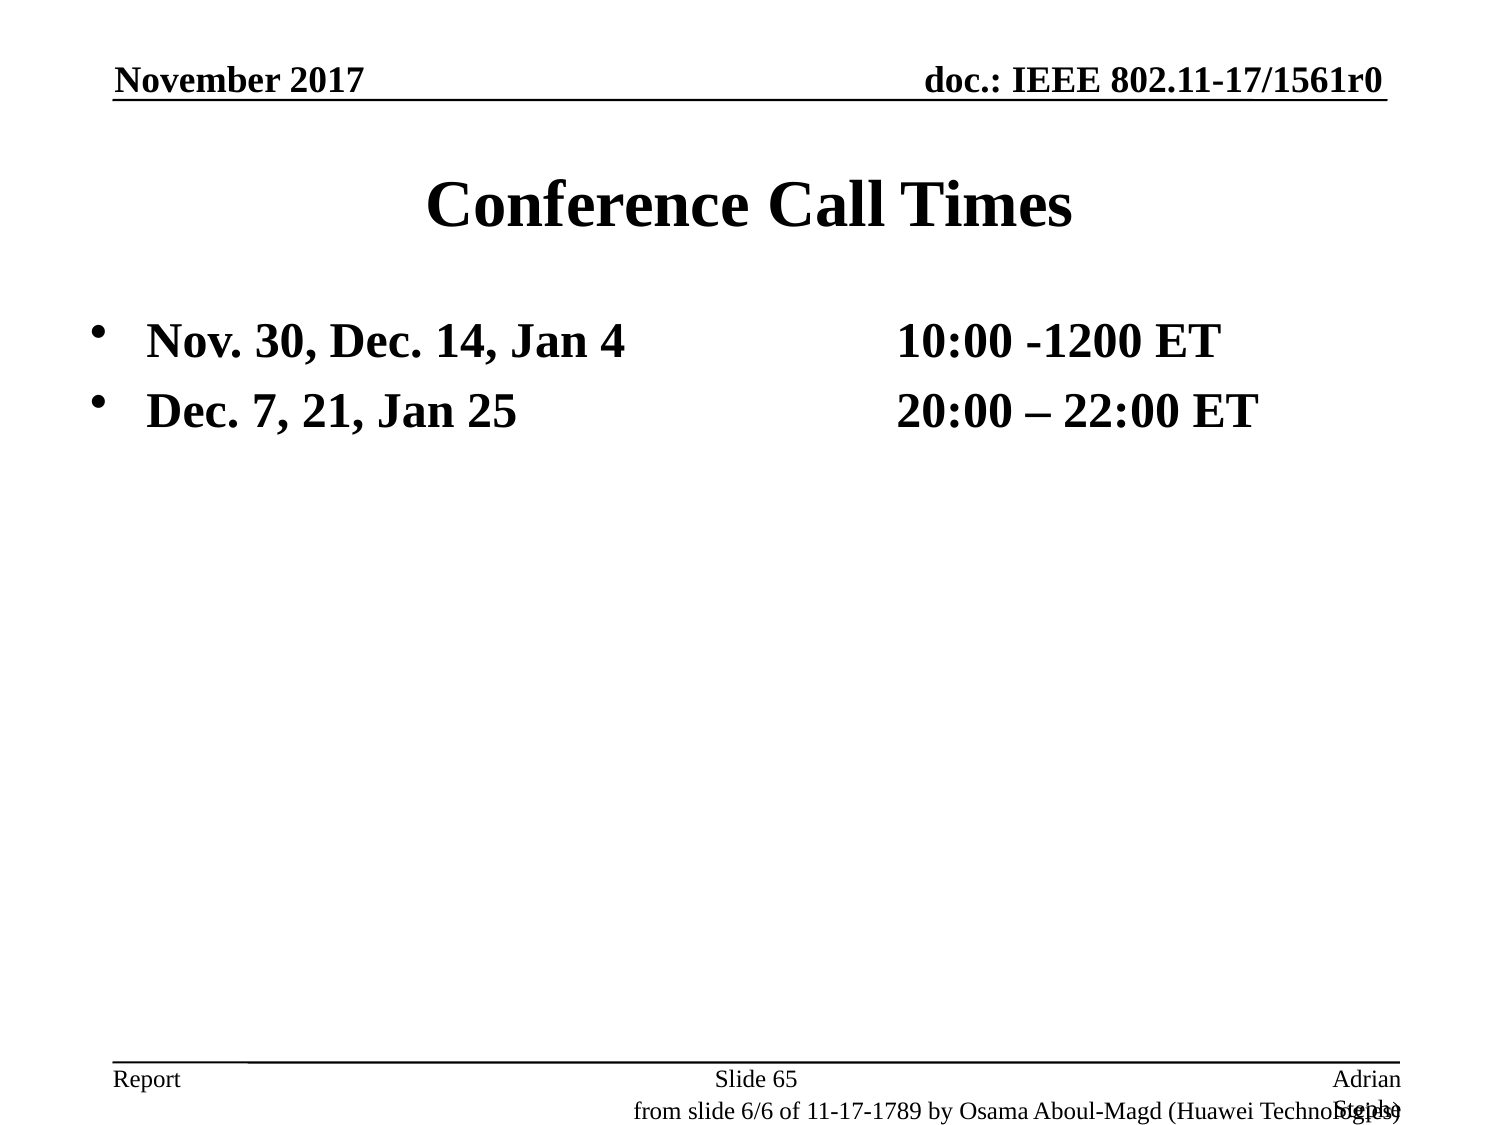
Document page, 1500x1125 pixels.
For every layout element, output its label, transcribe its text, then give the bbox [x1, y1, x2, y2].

title Conference Call Times [112, 112, 1388, 288]
list Nov. 30, Dec. 14, Jan 4 10:00 -1200 ET Dec. 7, 21, Jan 25 20:00 – 22:00 ET [75, 299, 1450, 975]
footer Adrian Stephens, Intel Corporation [1324, 1061, 1402, 1087]
text_box from slide 6/6 of 11-17-1789 by Osama Aboul-Magd (Huawei Technologies) [343, 1087, 1417, 1125]
slide_number Slide 65 [711, 1061, 801, 1093]
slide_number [114, 54, 374, 101]
